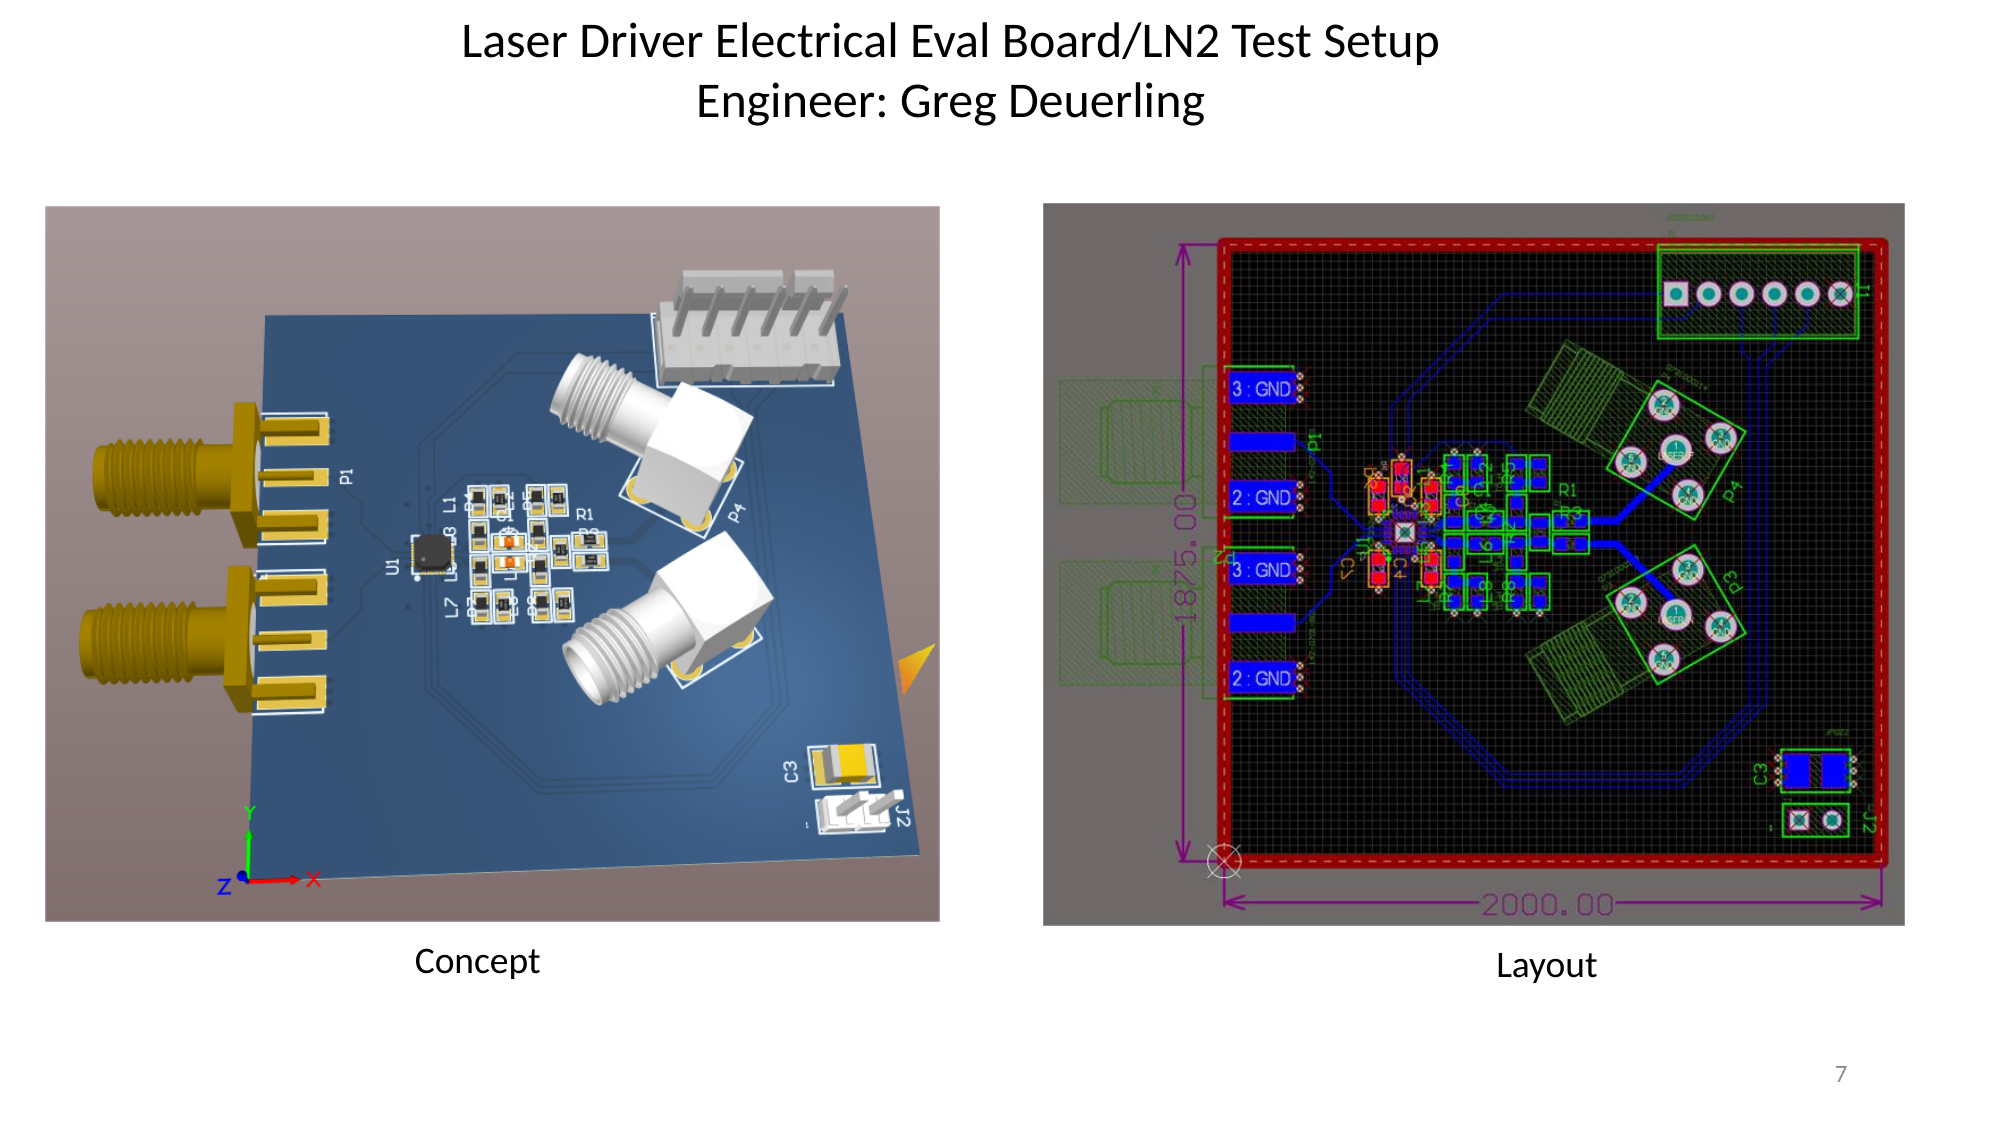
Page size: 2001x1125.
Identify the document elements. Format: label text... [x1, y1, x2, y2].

text_box Laser Driver Electrical Eval Board/LN2 Test Setup Engineer: Greg Deuerling [446, 0, 1456, 135]
picture [45, 206, 940, 922]
picture [1043, 203, 1905, 926]
text_box Concept [399, 928, 556, 989]
slide_number 7 [1412, 1042, 1863, 1103]
text_box Layout [1481, 932, 1613, 993]
